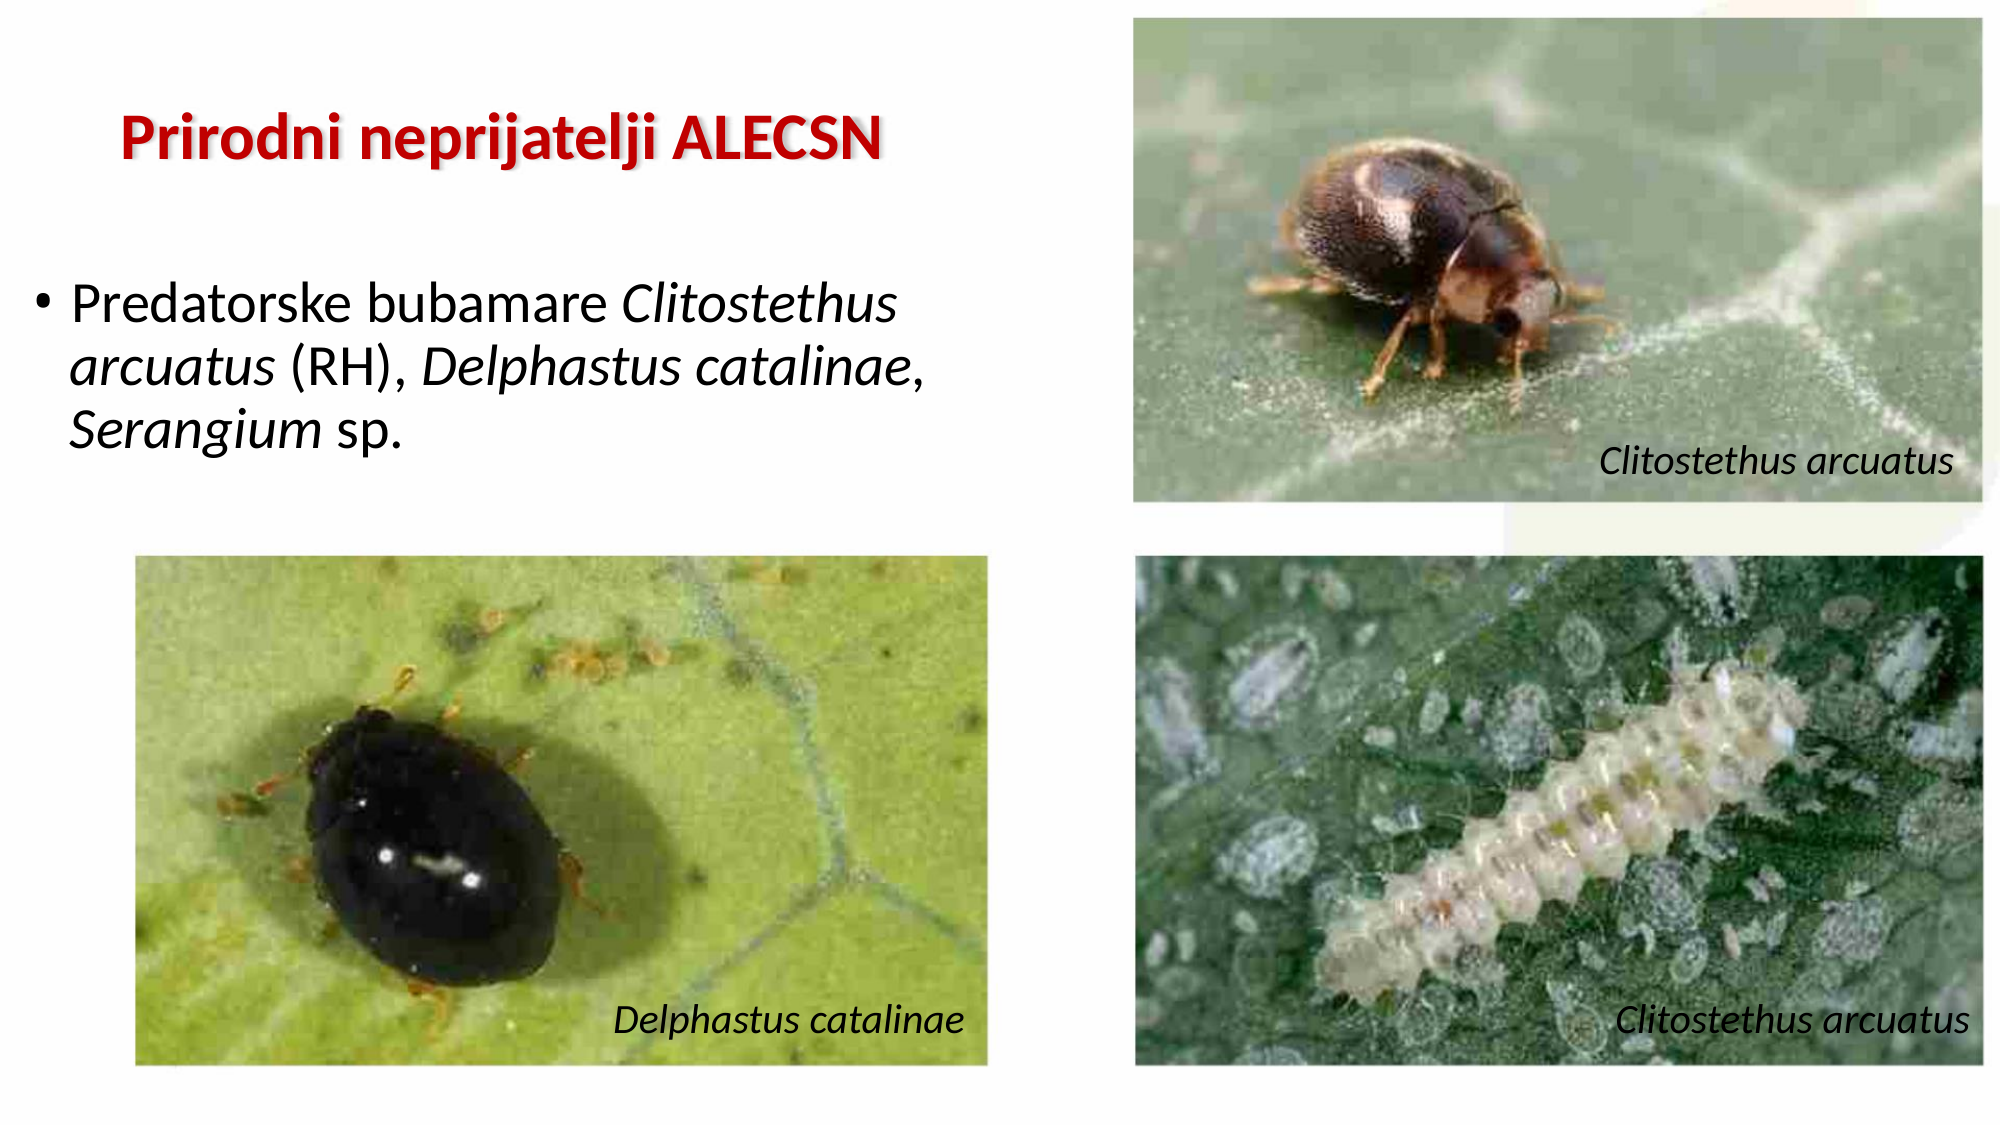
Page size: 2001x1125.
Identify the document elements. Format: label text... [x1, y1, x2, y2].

text_box Delphastus catalinae [613, 1000, 991, 1043]
text_box [0, 0, 2000, 1125]
text_box • Predatorske bubamare Clitostethus arcuatus (RH), Delphastus catalinae, Serangium sp. [32, 267, 954, 461]
text_box Clitostethus arcuatus [1599, 441, 1981, 484]
text_box Clitostethus arcuatus [1615, 1000, 1997, 1043]
text_box Prirodni neprijatelji ALECSN [120, 106, 912, 174]
